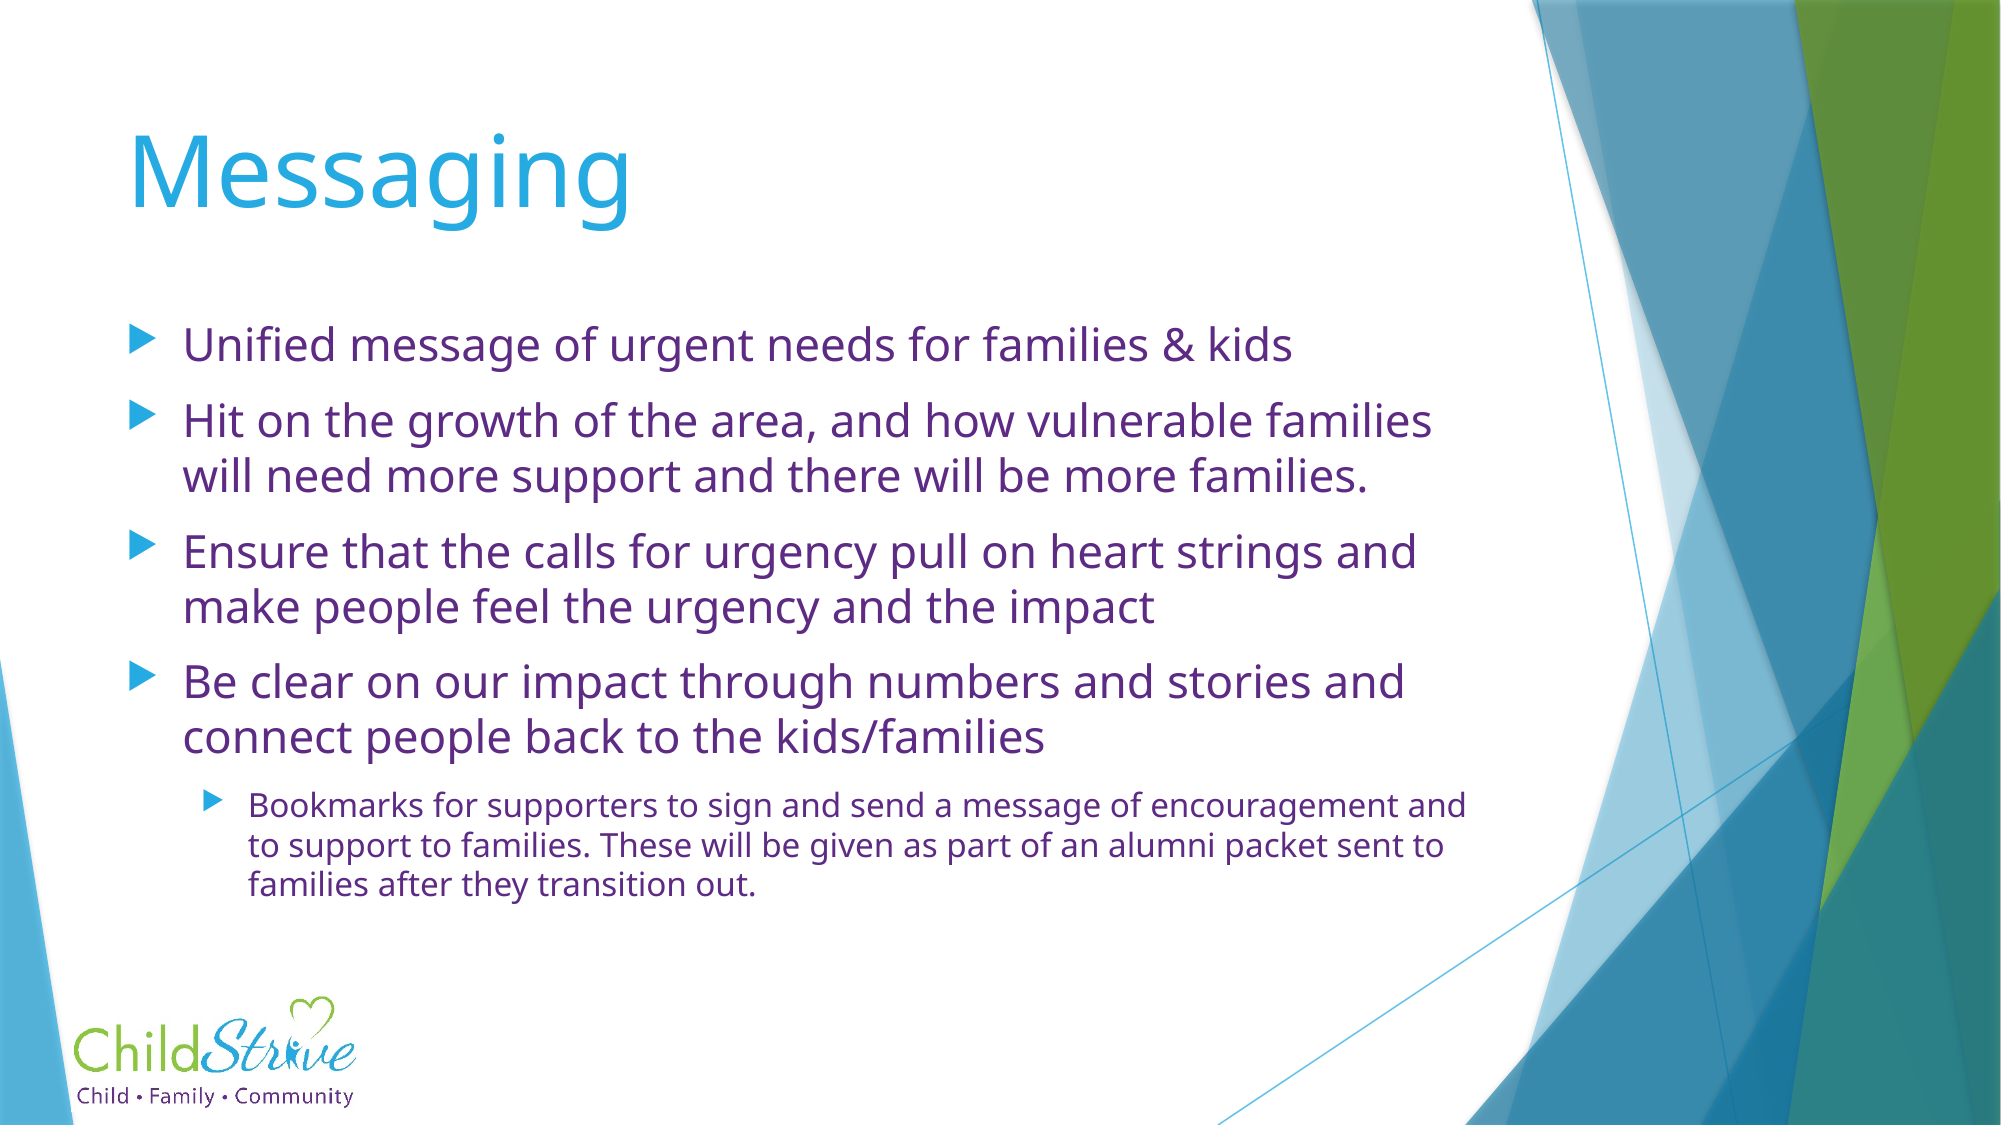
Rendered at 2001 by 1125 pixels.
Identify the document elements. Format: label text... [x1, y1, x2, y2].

picture [70, 993, 359, 1112]
list Unified message of urgent needs for families & kids Hit on the growth of the area, and how vulnerable families will need more support and there will be more families. Ensure that the calls for urgency pull on heart strings and make people feel the urgency and the impact Be clear on our impact through numbers and stories and connect people back to the kids/families Bookmarks for supporters to sign and send a message of encouragement and to support to families. These will be given as part of an alumni packet sent to families after they transition out. [111, 308, 1522, 946]
title Messaging [111, 99, 1522, 308]
